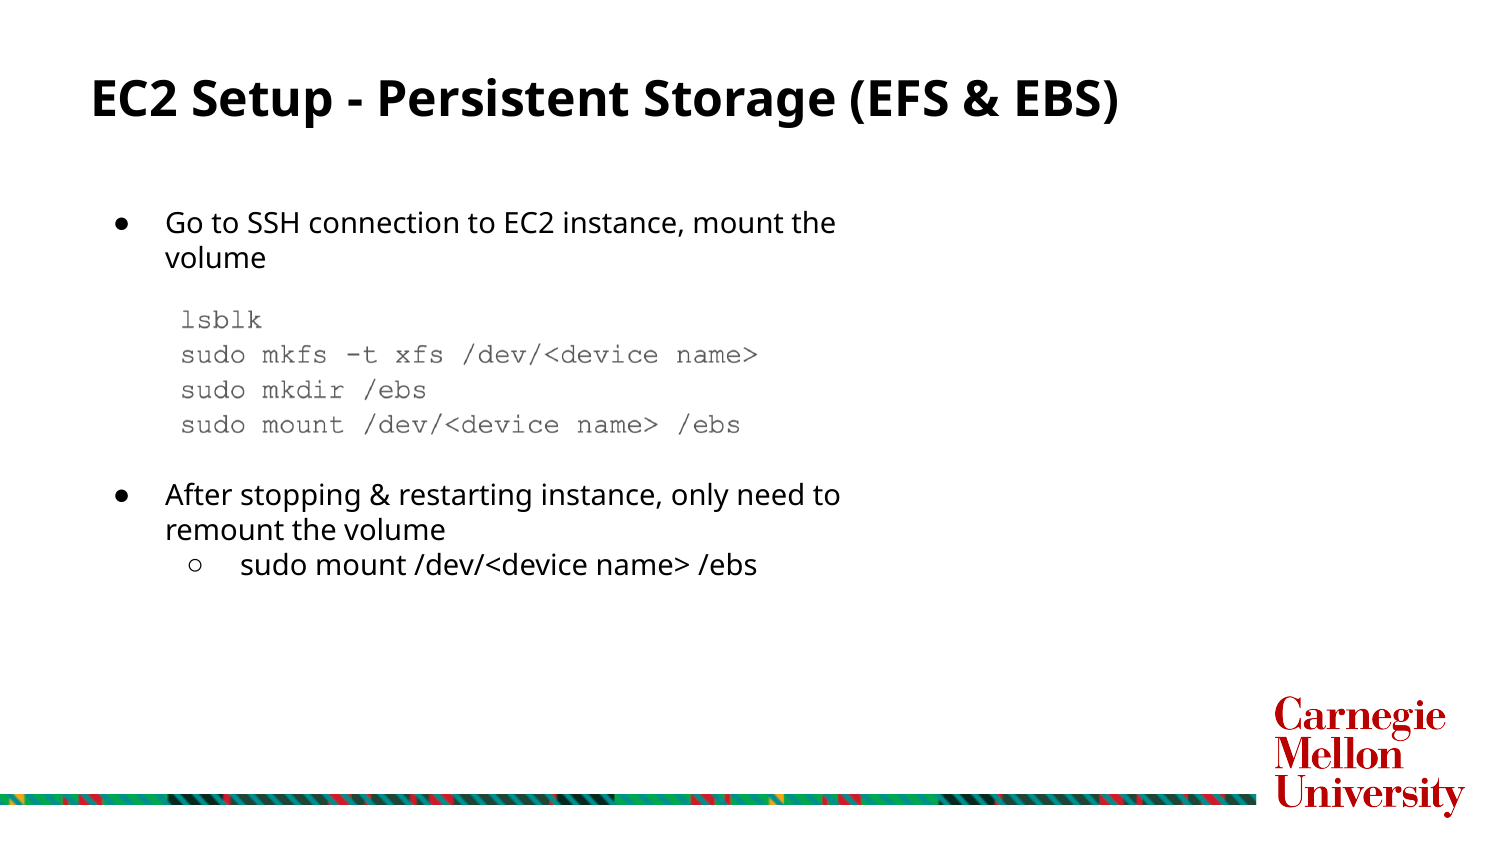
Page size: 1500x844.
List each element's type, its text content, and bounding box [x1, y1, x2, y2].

title EC2 Setup - Persistent Storage (EFS & EBS) [75, 59, 1425, 160]
list Go to SSH connection to EC2 instance, mount the volume After stopping & restarting instance, only need to remount the volume sudo mount /dev/<device name> /ebs [75, 196, 926, 760]
picture [166, 304, 774, 435]
picture [1275, 696, 1465, 818]
picture [0, 794, 1257, 805]
